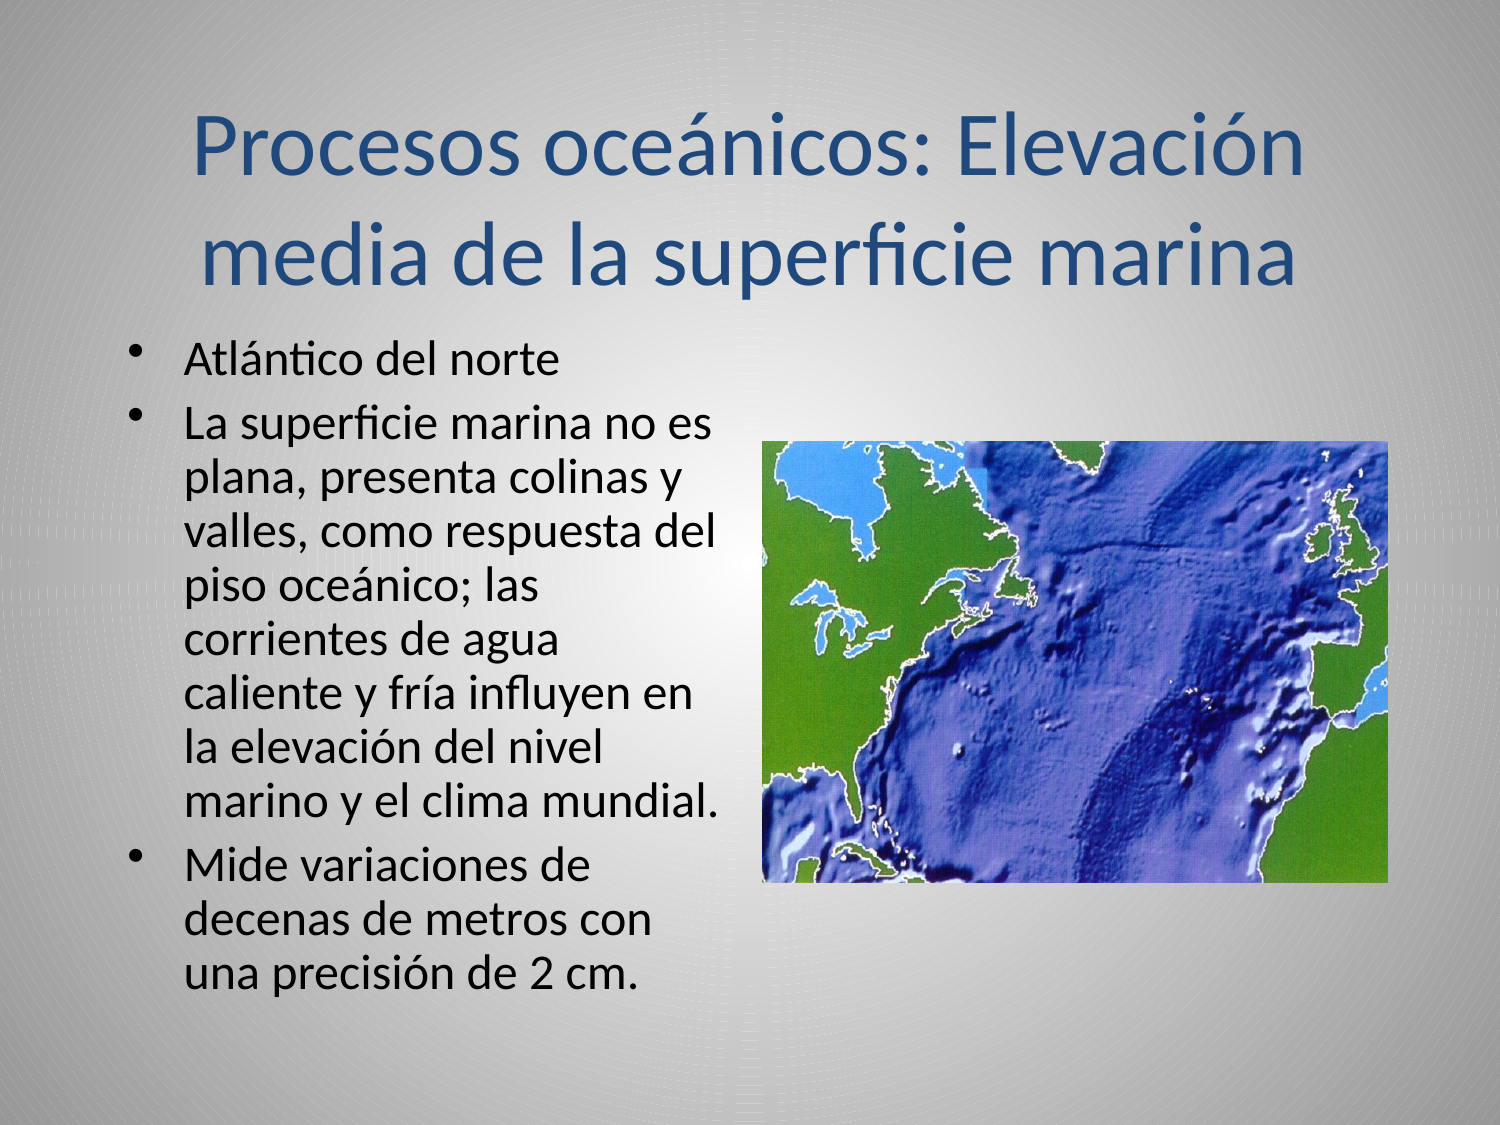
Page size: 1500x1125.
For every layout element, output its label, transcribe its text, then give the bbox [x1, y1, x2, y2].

text_box Atlántico del norte La superficie marina no es plana, presenta colinas y valles, como respuesta del piso oceánico; las corrientes de agua caliente y fría influyen en la elevación del nivel marino y el clima mundial. Mide variaciones de decenas de metros con una precisión de 2 cm. [112, 324, 738, 1000]
picture [762, 441, 1388, 884]
text_box Procesos oceánicos: Elevación media de la superficie marina [112, 99, 1388, 288]
